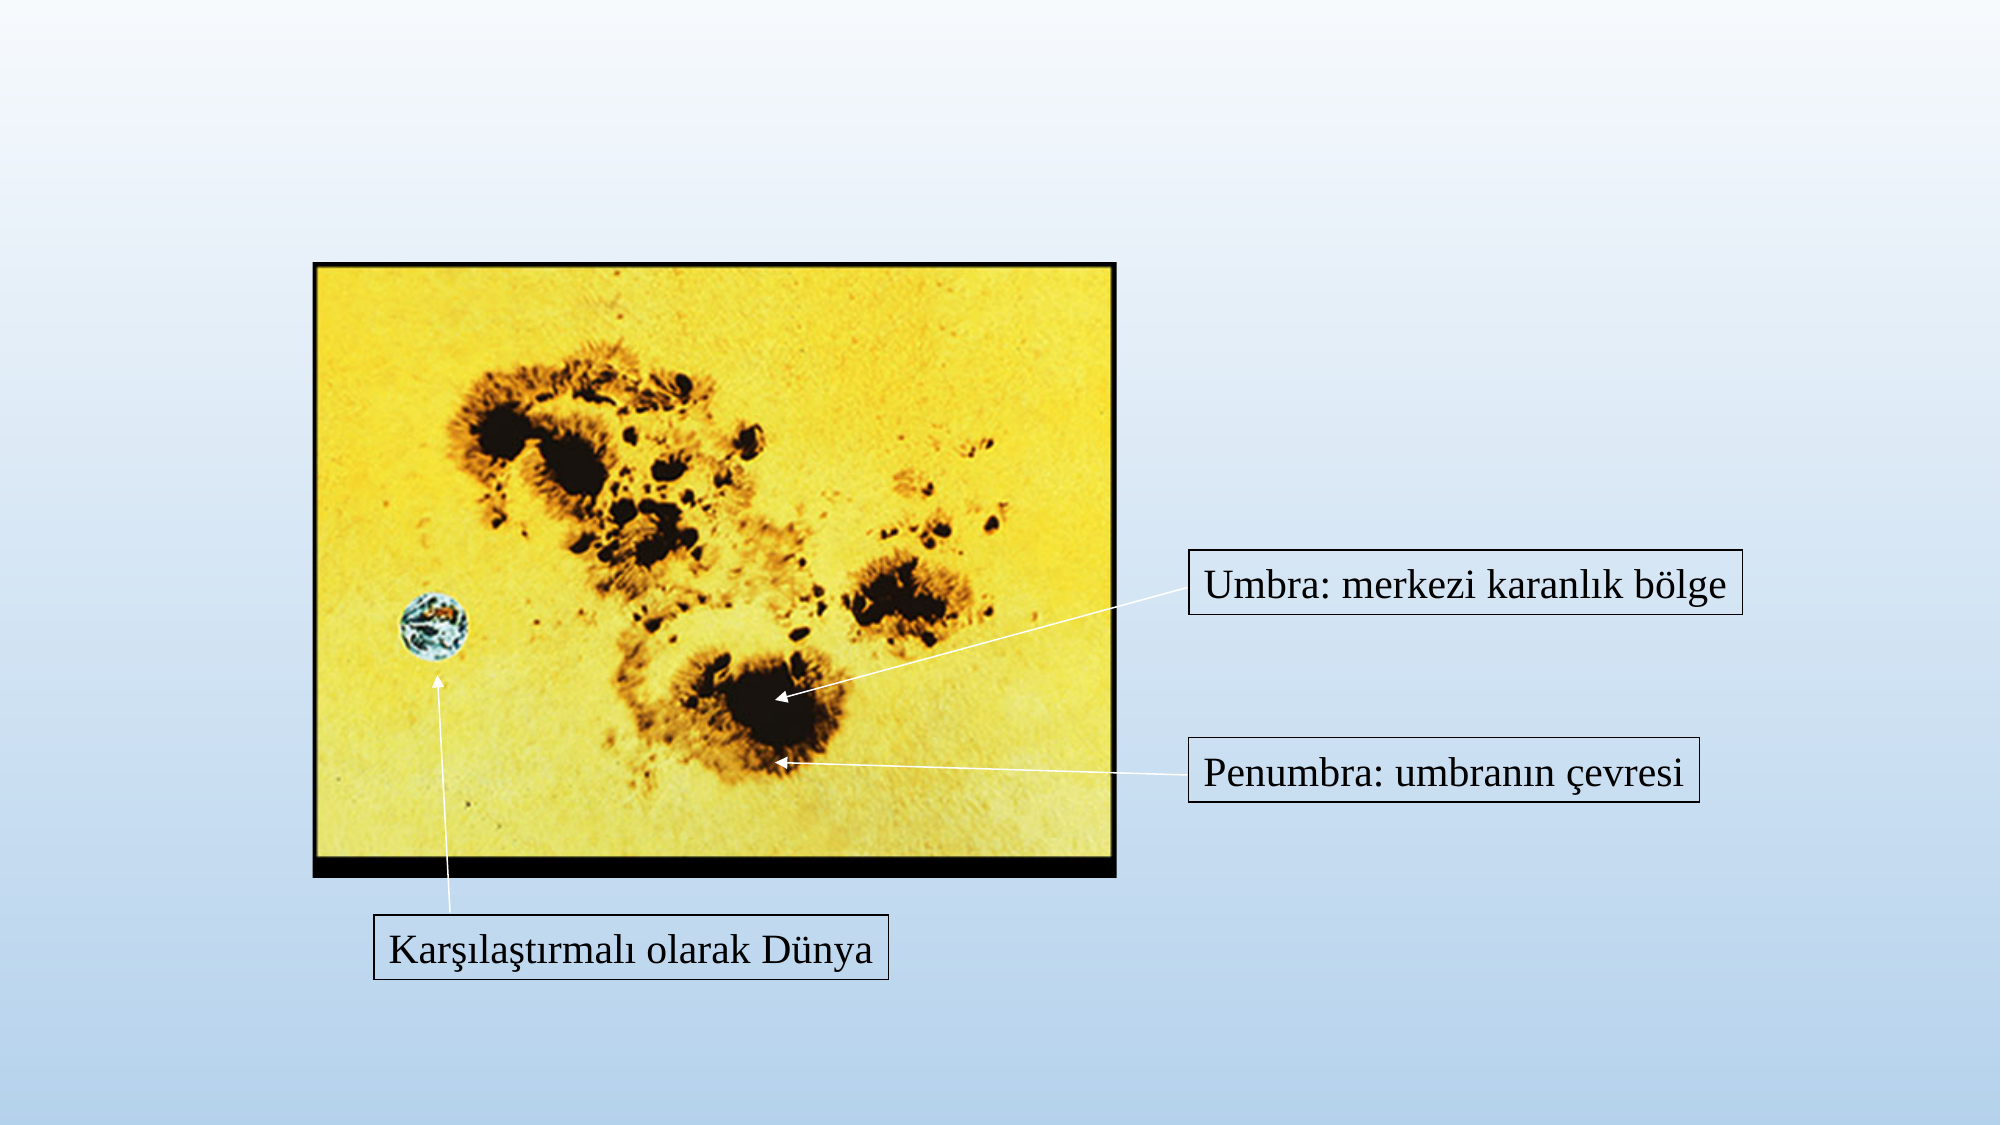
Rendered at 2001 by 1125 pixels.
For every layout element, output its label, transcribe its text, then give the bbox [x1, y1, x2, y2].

text_box Karşılaştırmalı olarak Dünya [373, 914, 889, 980]
picture [312, 262, 1117, 878]
text_box Penumbra: umbranın çevresi [1188, 737, 1700, 803]
text_box Umbra: merkezi karanlık bölge [1188, 549, 1743, 615]
